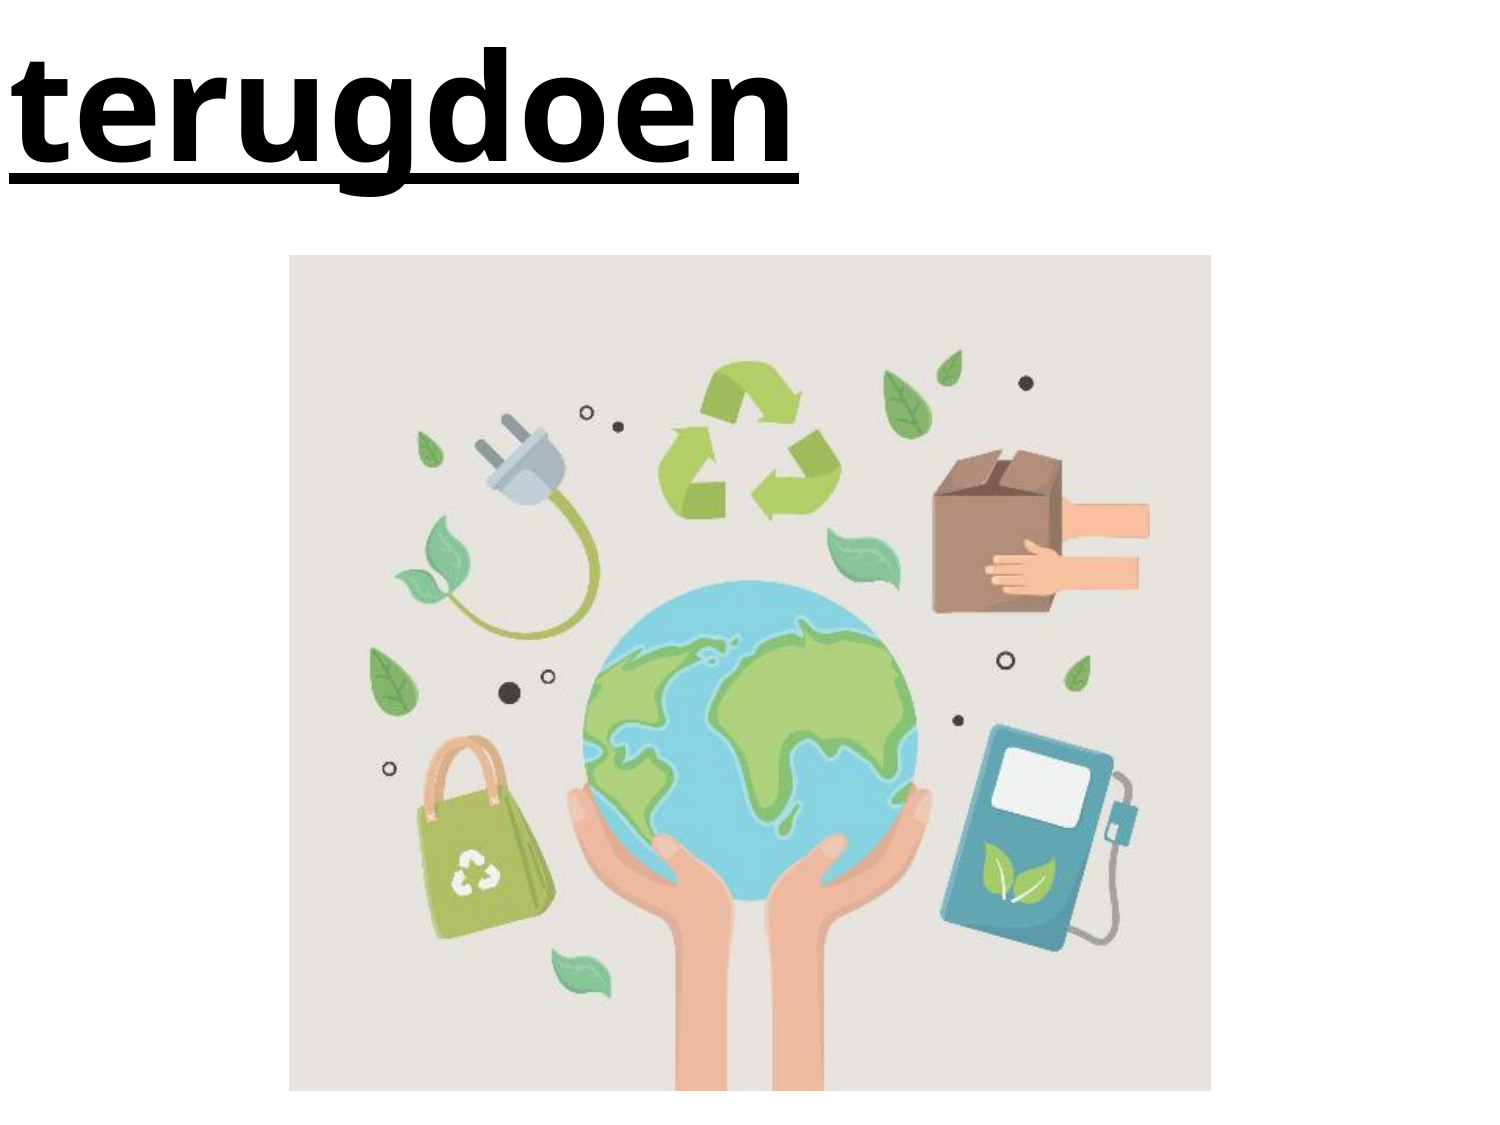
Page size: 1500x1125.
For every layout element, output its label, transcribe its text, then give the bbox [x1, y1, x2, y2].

text_box terugdoen [0, 4, 1500, 199]
picture [288, 255, 1212, 1092]
